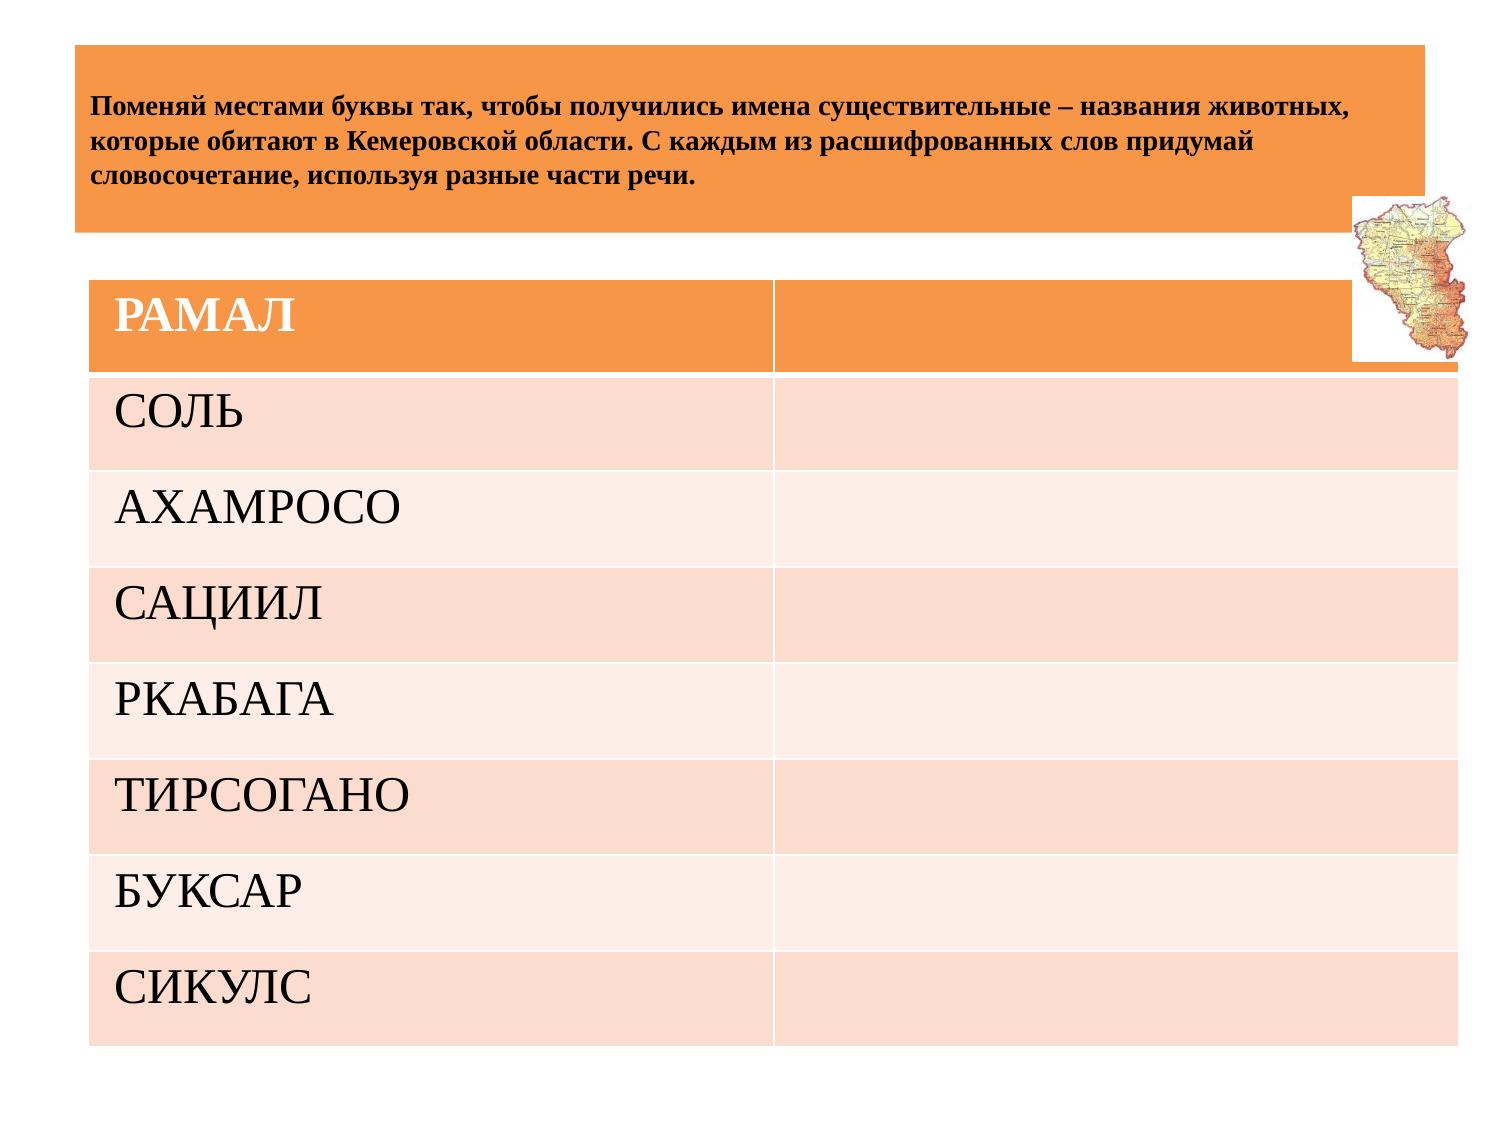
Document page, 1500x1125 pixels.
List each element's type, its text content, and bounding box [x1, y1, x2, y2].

table_cell [775, 472, 1458, 566]
table_cell САЦИИЛ [89, 568, 773, 662]
title Поменяй местами буквы так, чтобы получились имена существительные – названия животных, которые обитают в Кемеровской области. С каждым из расшифрованных слов придумай словосочетание, используя разные части речи. [75, 45, 1425, 233]
picture [1352, 195, 1471, 362]
table_cell [775, 952, 1458, 1046]
table_cell [775, 664, 1458, 758]
table_cell [775, 760, 1458, 854]
table_cell РКАБАГА [89, 664, 773, 758]
table_cell СОЛЬ [89, 378, 773, 470]
table_cell [775, 568, 1458, 662]
table_cell БУКСАР [89, 856, 773, 950]
table_cell [775, 378, 1458, 470]
table_cell СИКУЛС [89, 952, 773, 1046]
table_header РАМАЛ [89, 280, 773, 372]
table_cell ТИРСОГАНО [89, 760, 773, 854]
table_cell [775, 856, 1458, 950]
table_header [775, 280, 1458, 372]
table_cell АХАМРОСО [89, 472, 773, 566]
